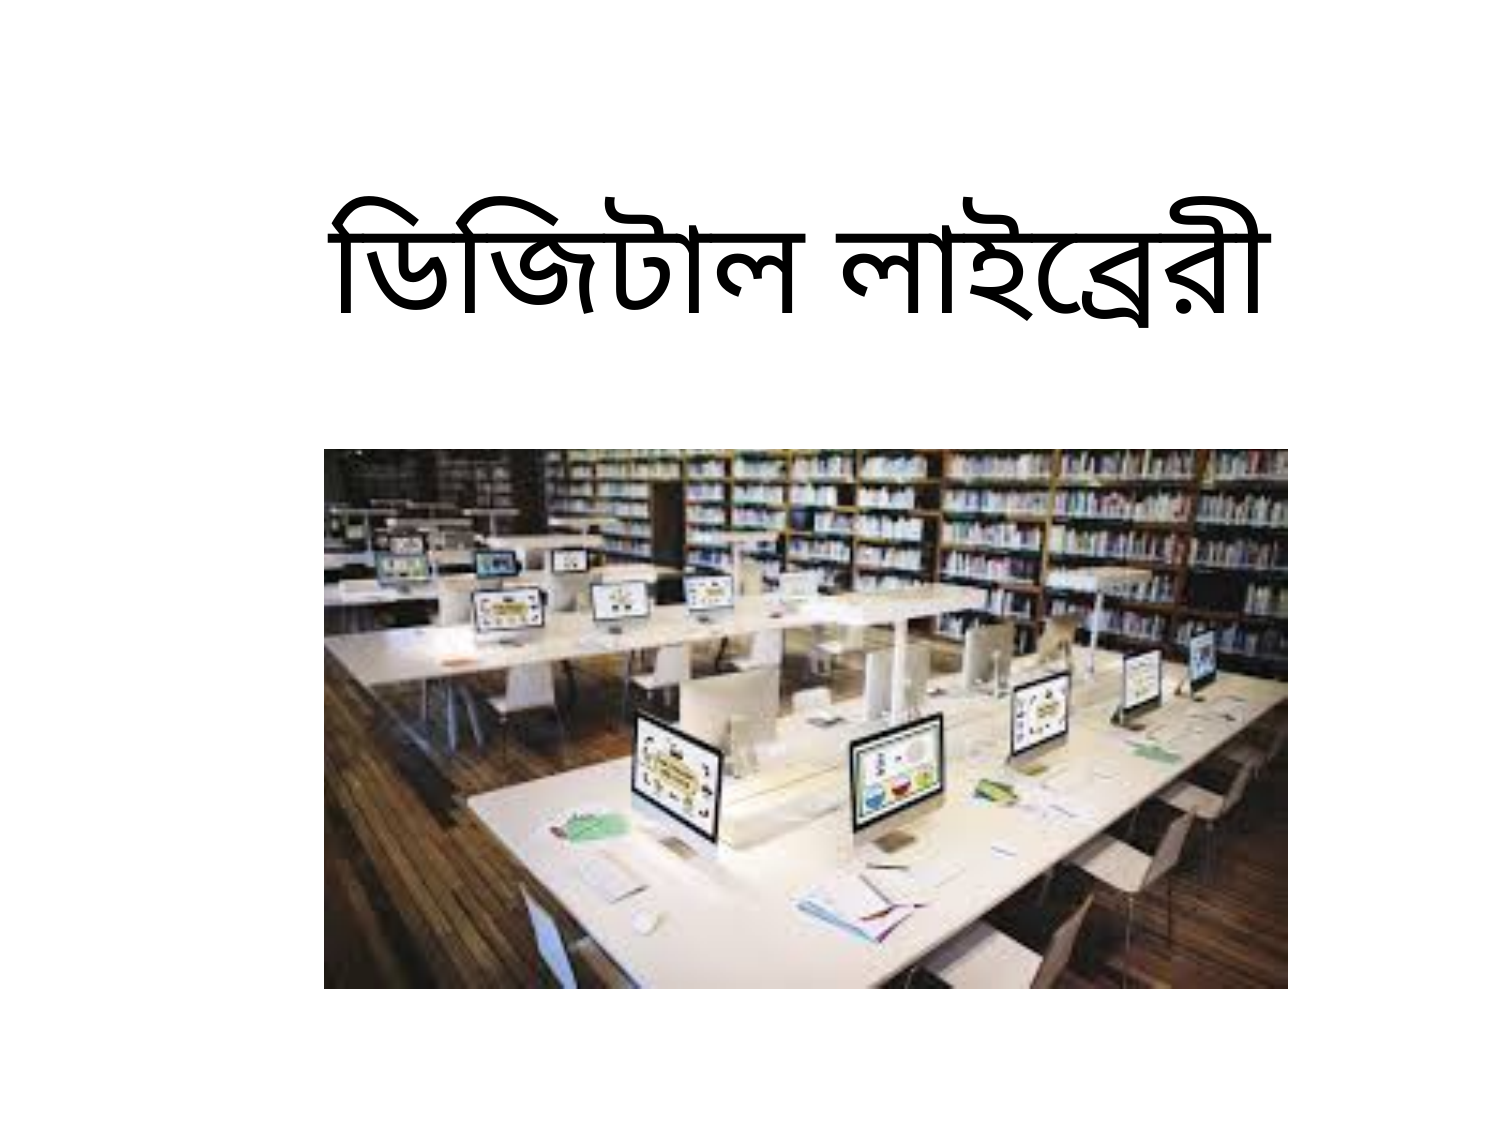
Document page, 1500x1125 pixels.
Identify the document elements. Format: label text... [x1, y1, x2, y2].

title ডিজিটাল লাইব্রেরী [300, 162, 1300, 363]
picture [324, 449, 1288, 990]
